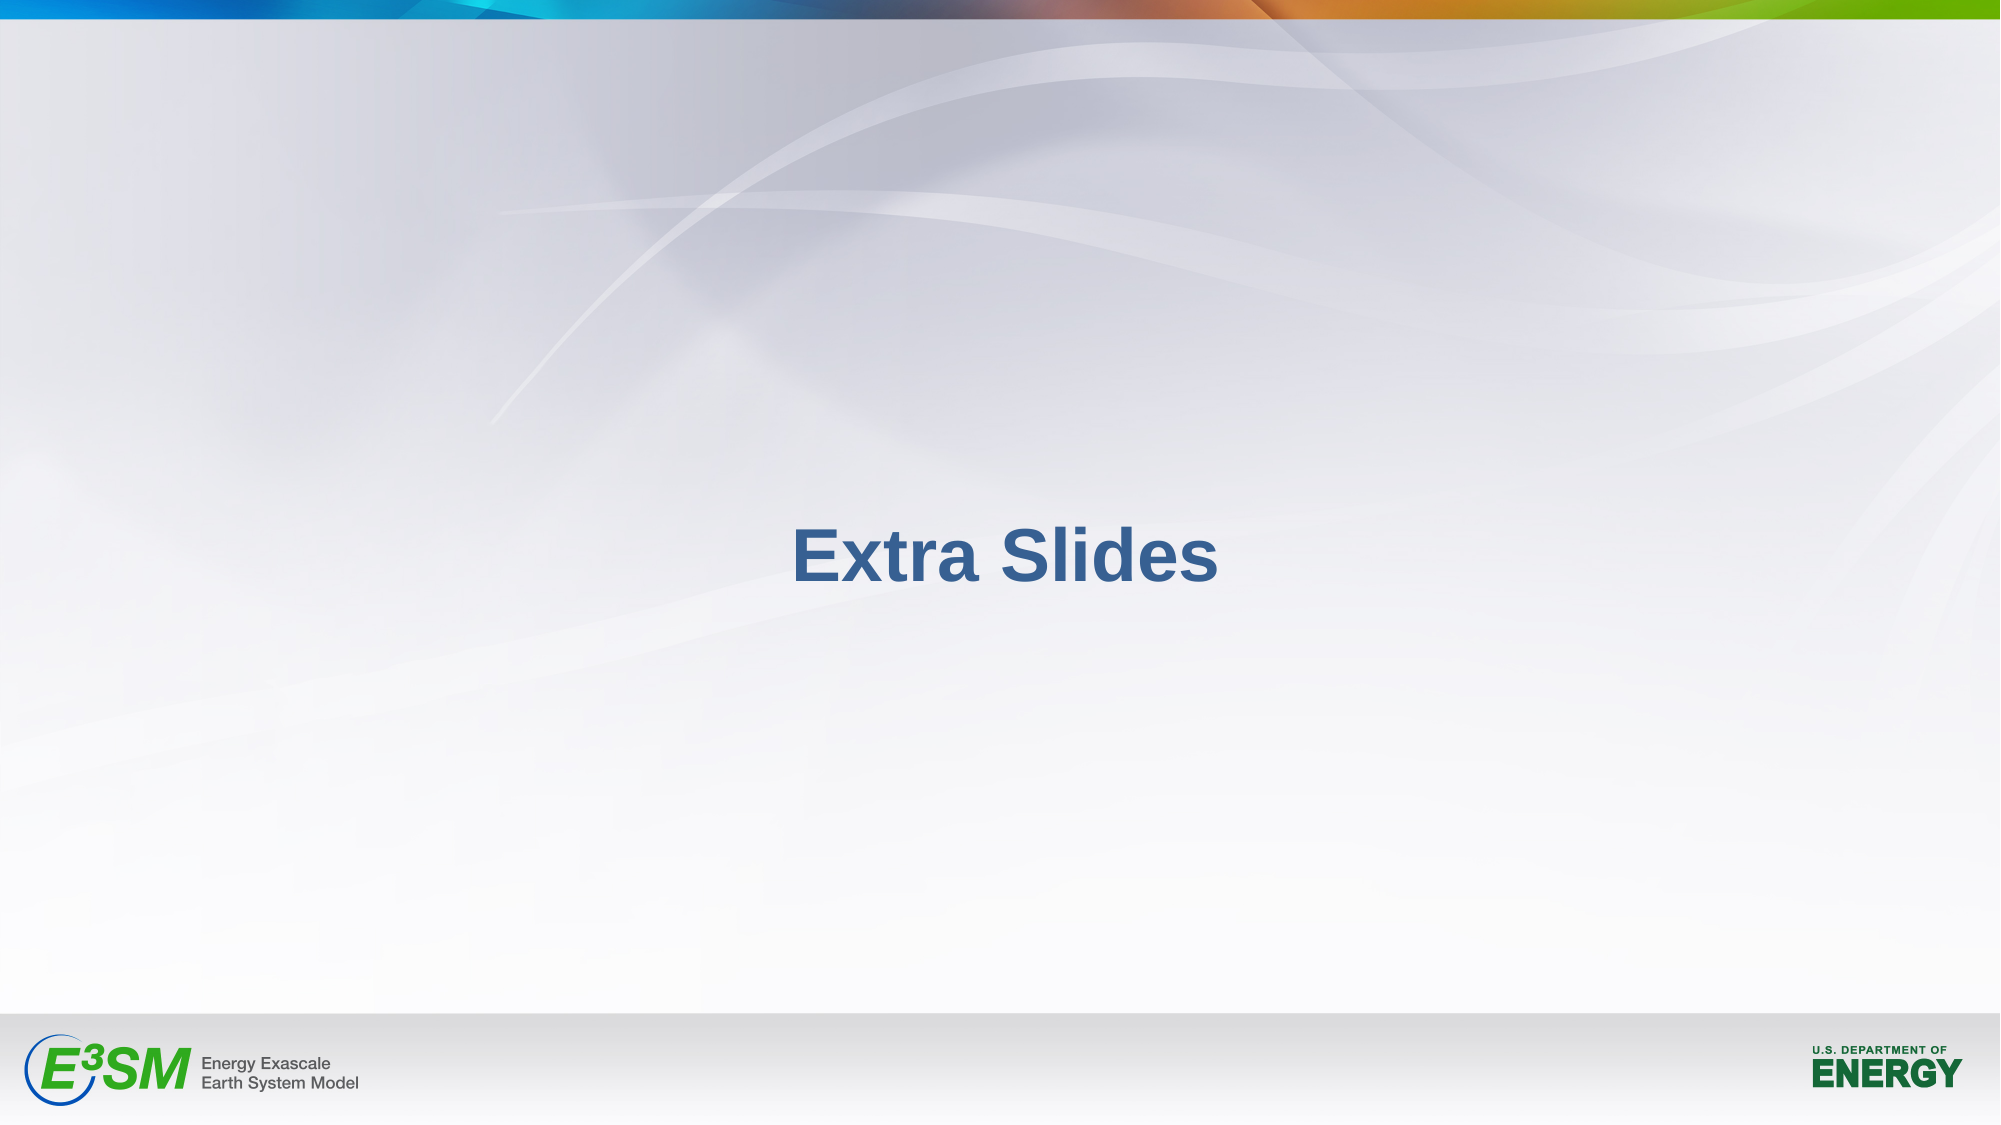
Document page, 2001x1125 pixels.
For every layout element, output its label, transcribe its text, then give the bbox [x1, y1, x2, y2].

picture [0, 0, 2000, 1125]
text_box Extra Slides [81, 499, 1931, 626]
